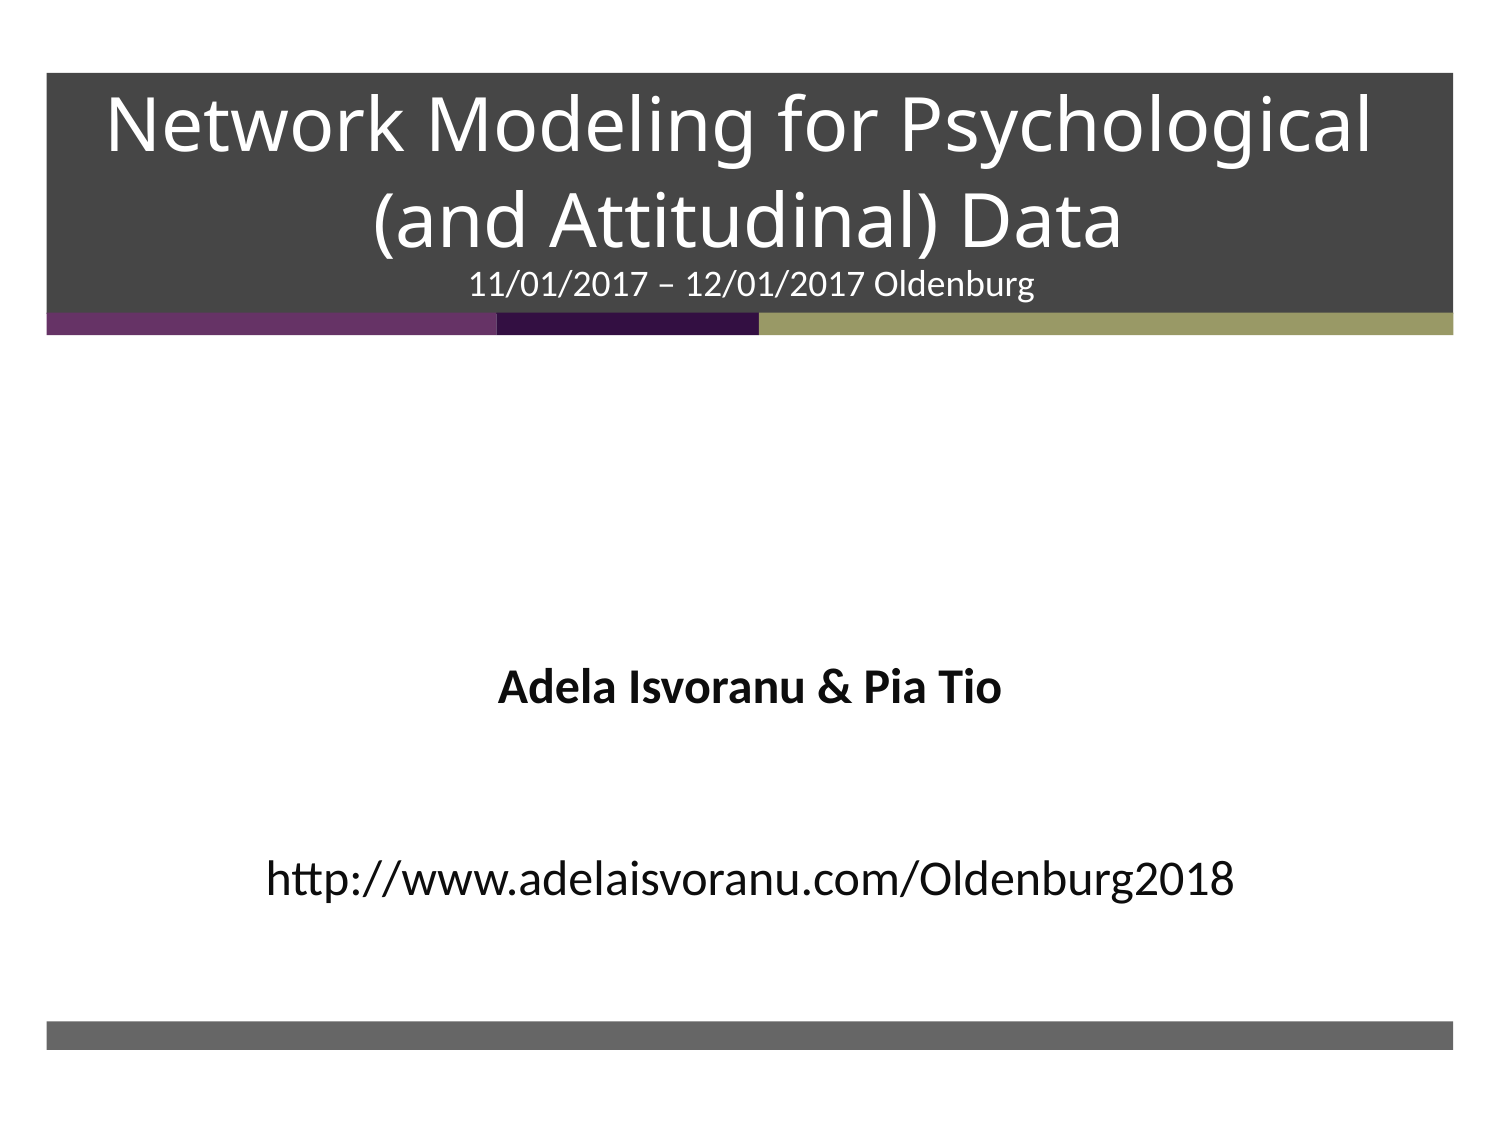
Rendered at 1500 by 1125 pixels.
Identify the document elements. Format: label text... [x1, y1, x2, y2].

text_box Adela Isvoranu & Pia Tio http://www.adelaisvoranu.com/Oldenburg2018 [61, 617, 1439, 913]
title Network Modeling for Psychological (and Attitudinal) Data [61, 91, 1437, 270]
subtitle 11/01/2017 – 12/01/2017 Oldenburg [64, 251, 1439, 331]
